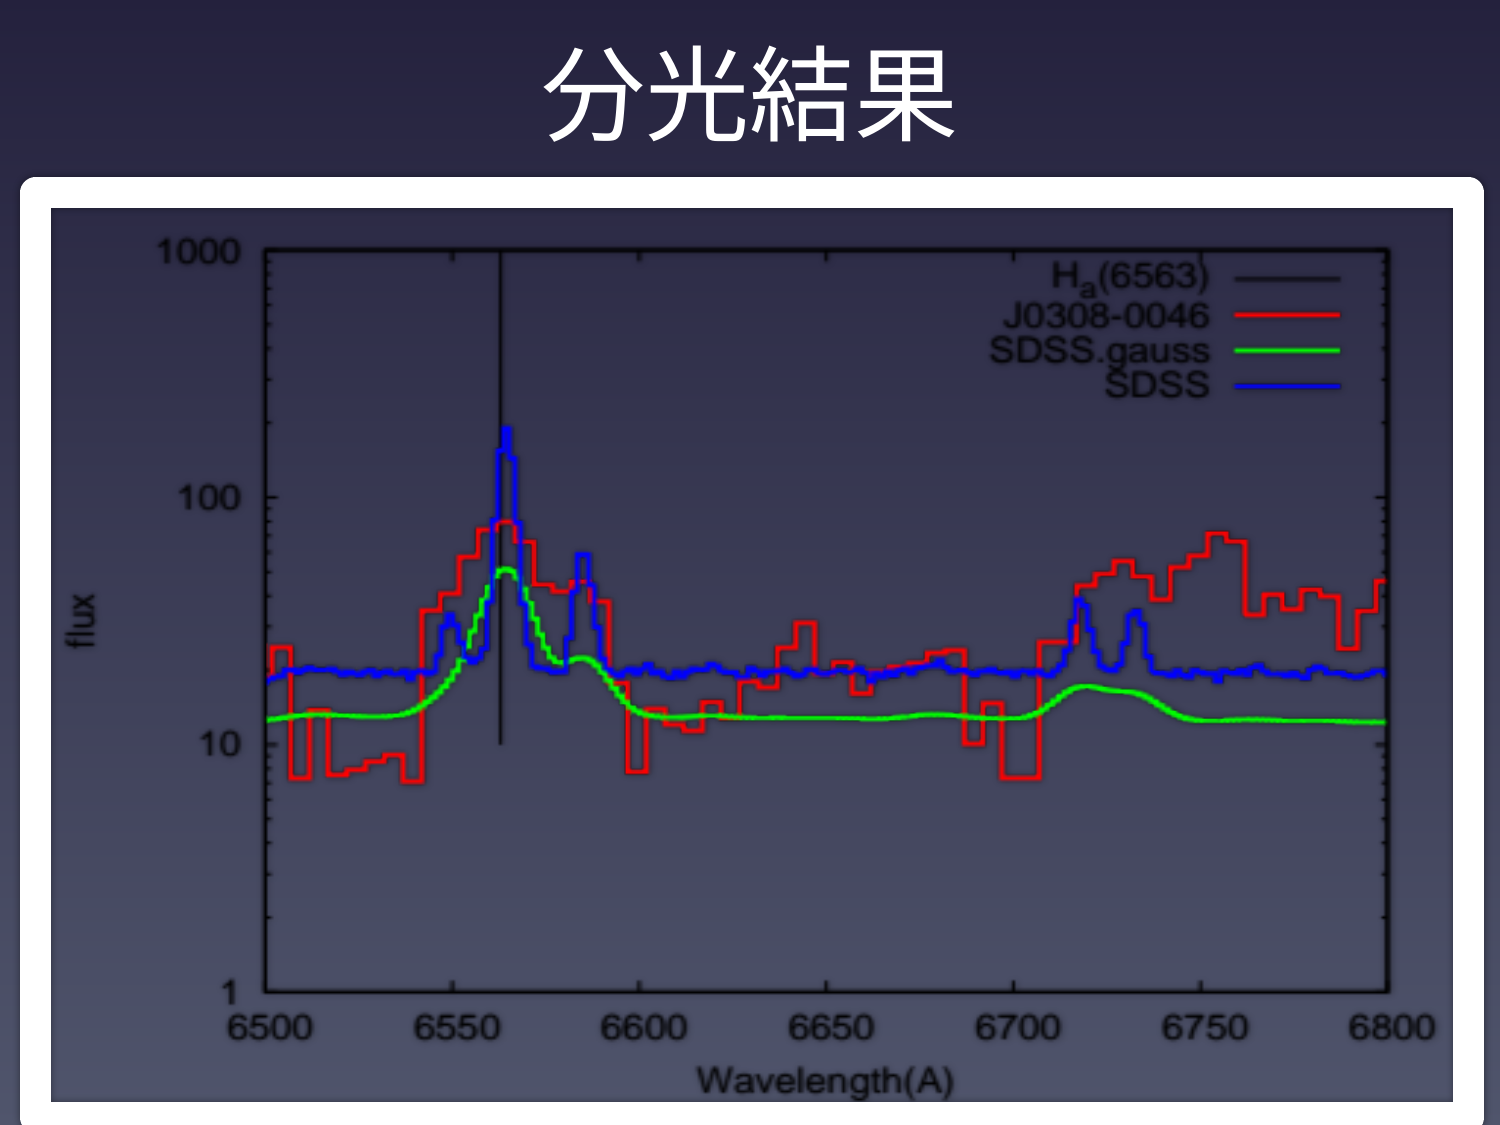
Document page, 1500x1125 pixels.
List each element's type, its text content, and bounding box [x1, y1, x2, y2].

title 分光結果 [75, 22, 1425, 170]
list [51, 208, 1454, 1102]
